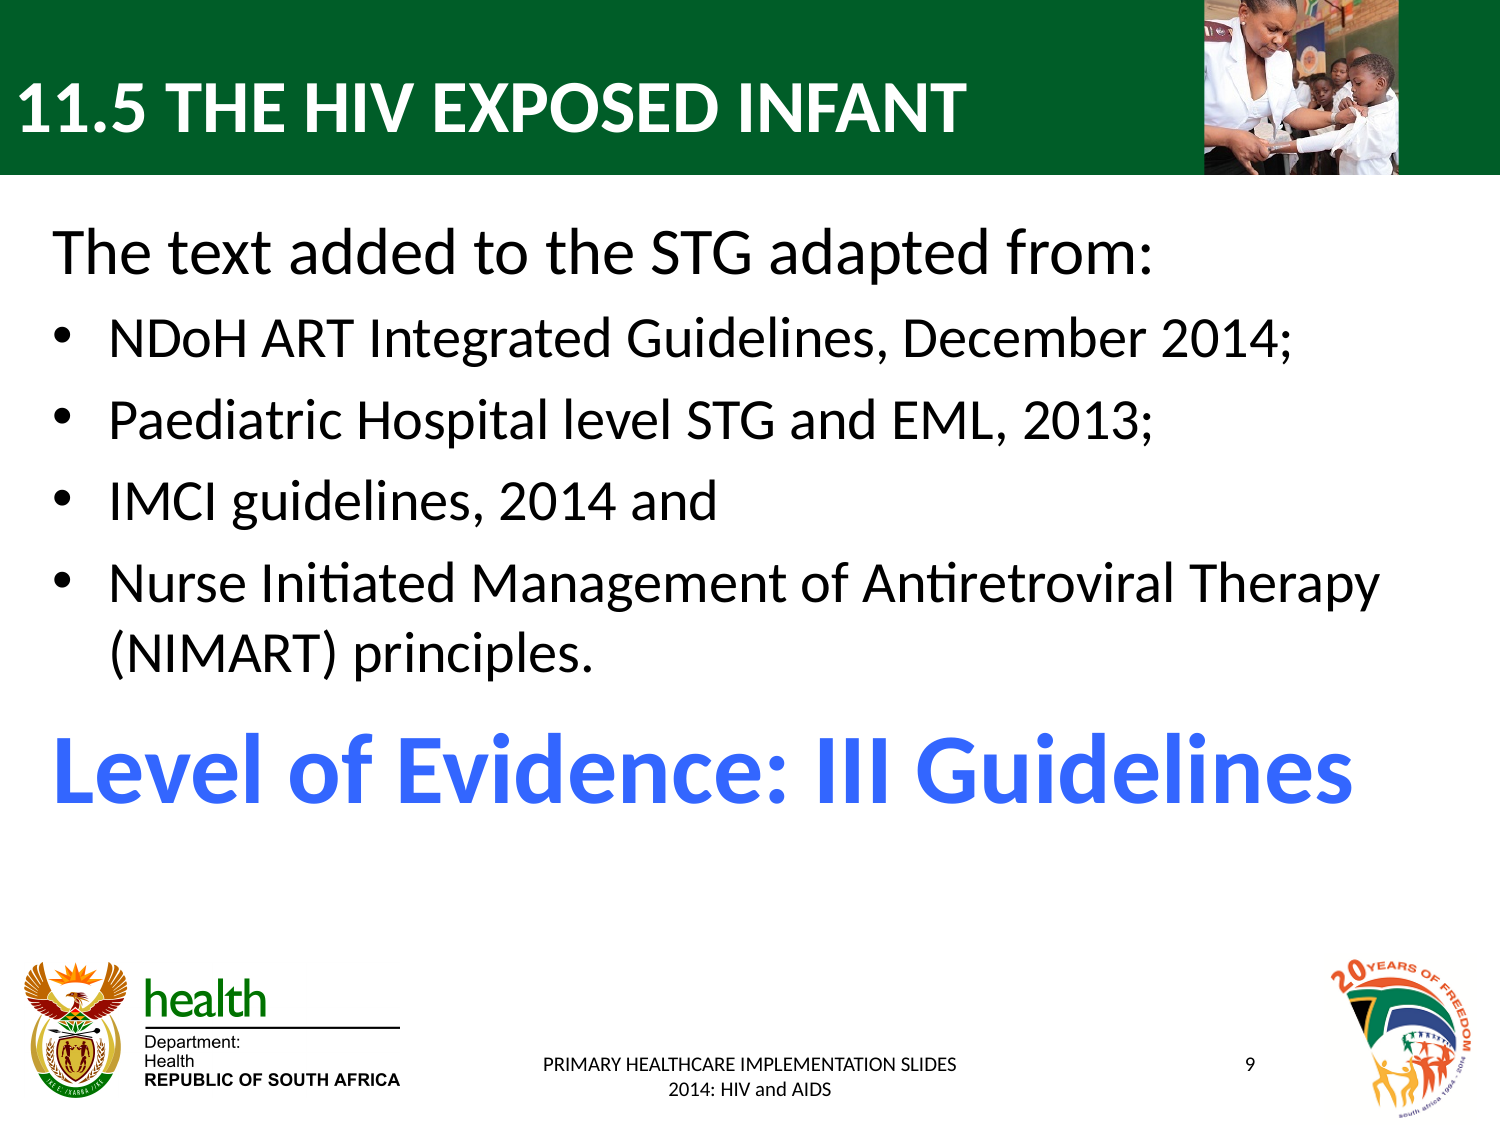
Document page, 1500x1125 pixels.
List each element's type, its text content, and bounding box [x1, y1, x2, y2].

picture [24, 962, 400, 1098]
picture [1204, 0, 1399, 175]
slide_number 9 [1074, 1042, 1425, 1103]
picture [1324, 953, 1477, 1125]
title 11.5 THE HIV EXPOSED INFANT [0, 50, 1350, 238]
footer PRIMARY HEALTHCARE IMPLEMENTATION SLIDES 2014: HIV and AIDS [512, 1042, 988, 1103]
list The text added to the STG adapted from: NDoH ART Integrated Guidelines, December 2014; Paediatric Hospital level STG and EML, 2013; IMCI guidelines, 2014 and Nurse Initiated Management of Antiretroviral Therapy (NIMART) principles. Level of Evidence: III Guidelines [37, 200, 1475, 943]
